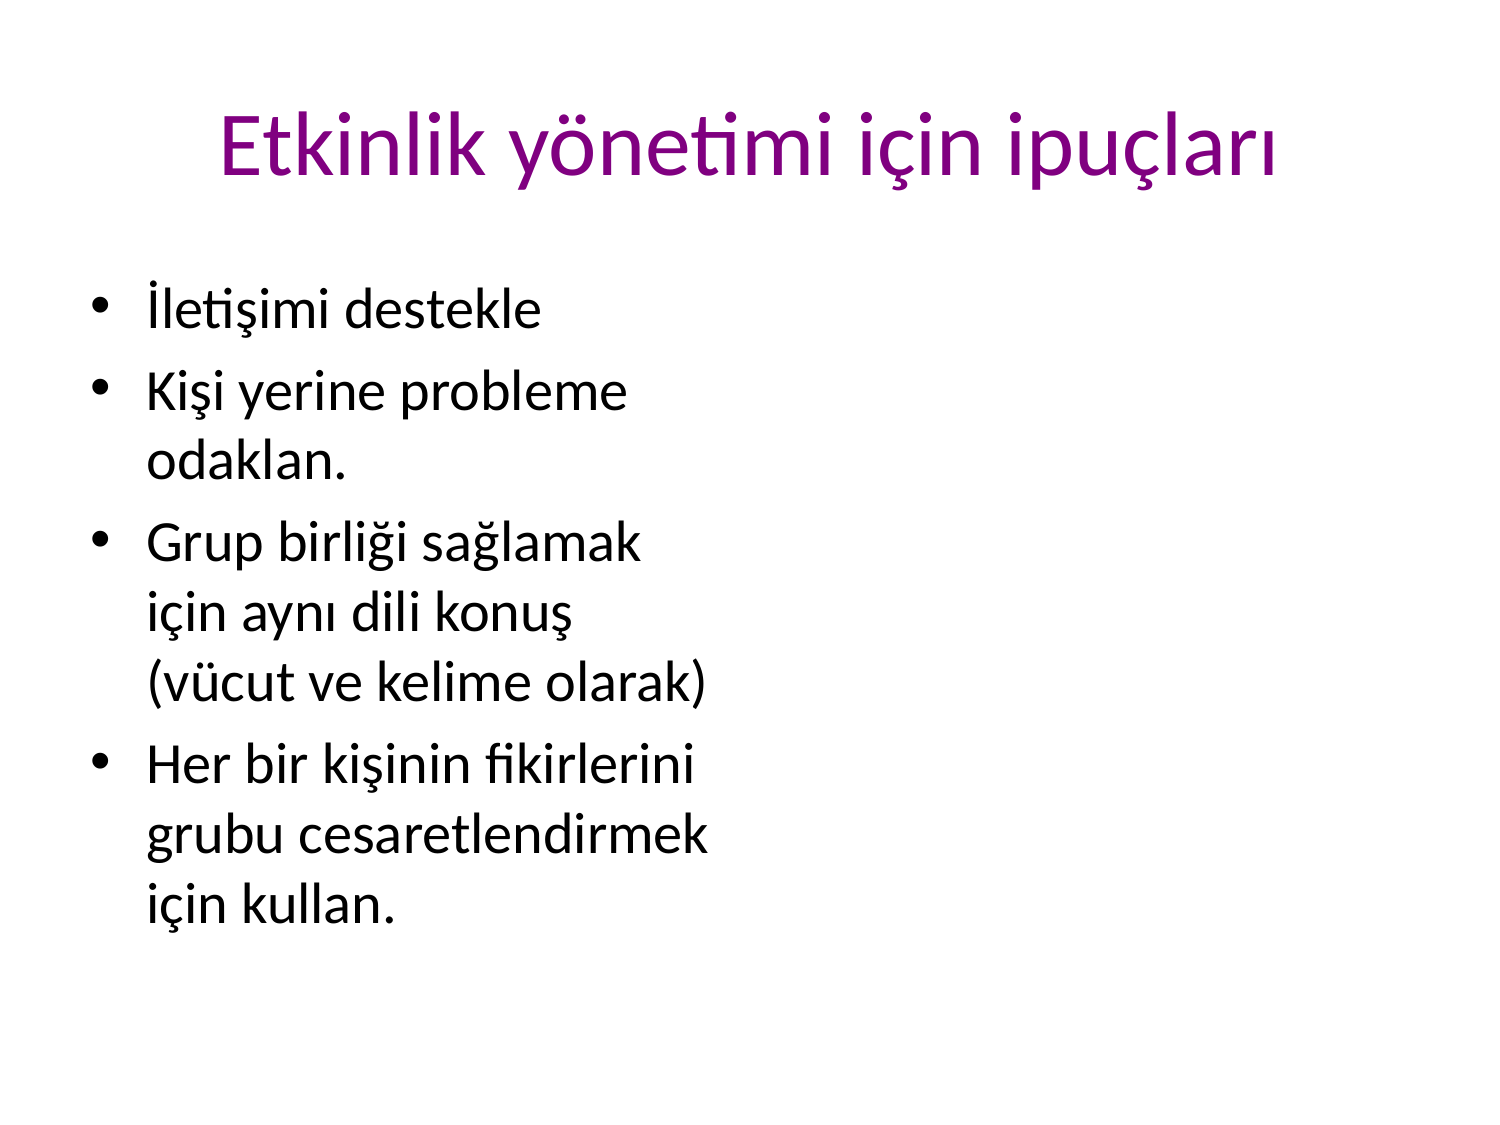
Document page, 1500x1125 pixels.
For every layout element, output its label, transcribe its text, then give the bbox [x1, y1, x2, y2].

title Etkinlik yönetimi için ipuçları [75, 45, 1425, 233]
list İletişimi destekle Kişi yerine probleme odaklan. Grup birliği sağlamak için aynı dili konuş (vücut ve kelime olarak) Her bir kişinin fikirlerini grubu cesaretlendirmek için kullan. [75, 262, 738, 1005]
